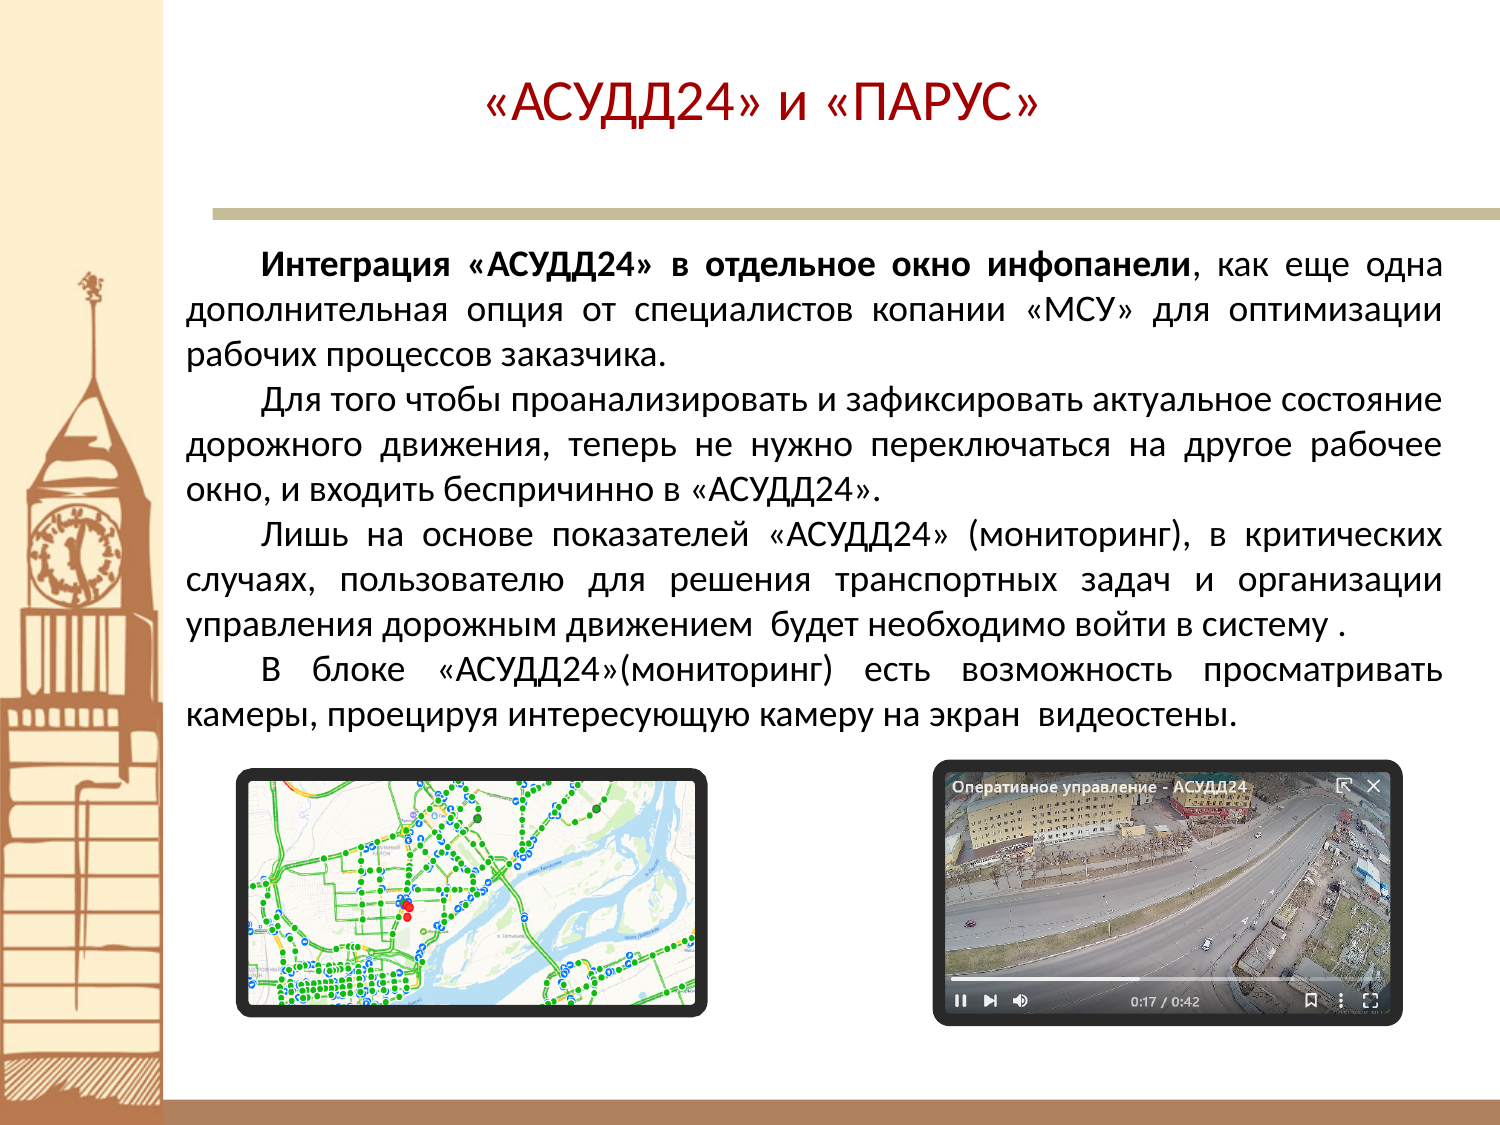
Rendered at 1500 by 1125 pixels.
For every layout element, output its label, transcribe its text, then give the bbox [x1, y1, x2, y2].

picture [0, 0, 164, 343]
text_box [0, 343, 606, 904]
picture [0, 904, 164, 1125]
picture [241, 774, 702, 1012]
text_box Интеграция «АСУДД24» в отдельное окно инфопанели, как еще одна дополнительная опция от специалистов копании «МСУ» для оптимизации рабочих процессов заказчика. Для того чтобы проанализировать и зафиксировать актуальное состояние дорожного движения, теперь не нужно переключаться на другое рабочее окно, и входить беспричинно в «АСУДД24». Лишь на основе показателей «АСУДД24» (мониторинг), в критических случаях, пользователю для решения транспортных задач и организации управления дорожным движением будет необходимо войти в систему . В блоке «АСУДД24»(мониторинг) есть возможность просматривать камеры, проецируя интересующую камеру на экран видеостены. [171, 231, 1459, 742]
picture [938, 765, 1397, 1021]
text_box «АСУДД24» и «ПАРУС» [383, 54, 1140, 140]
